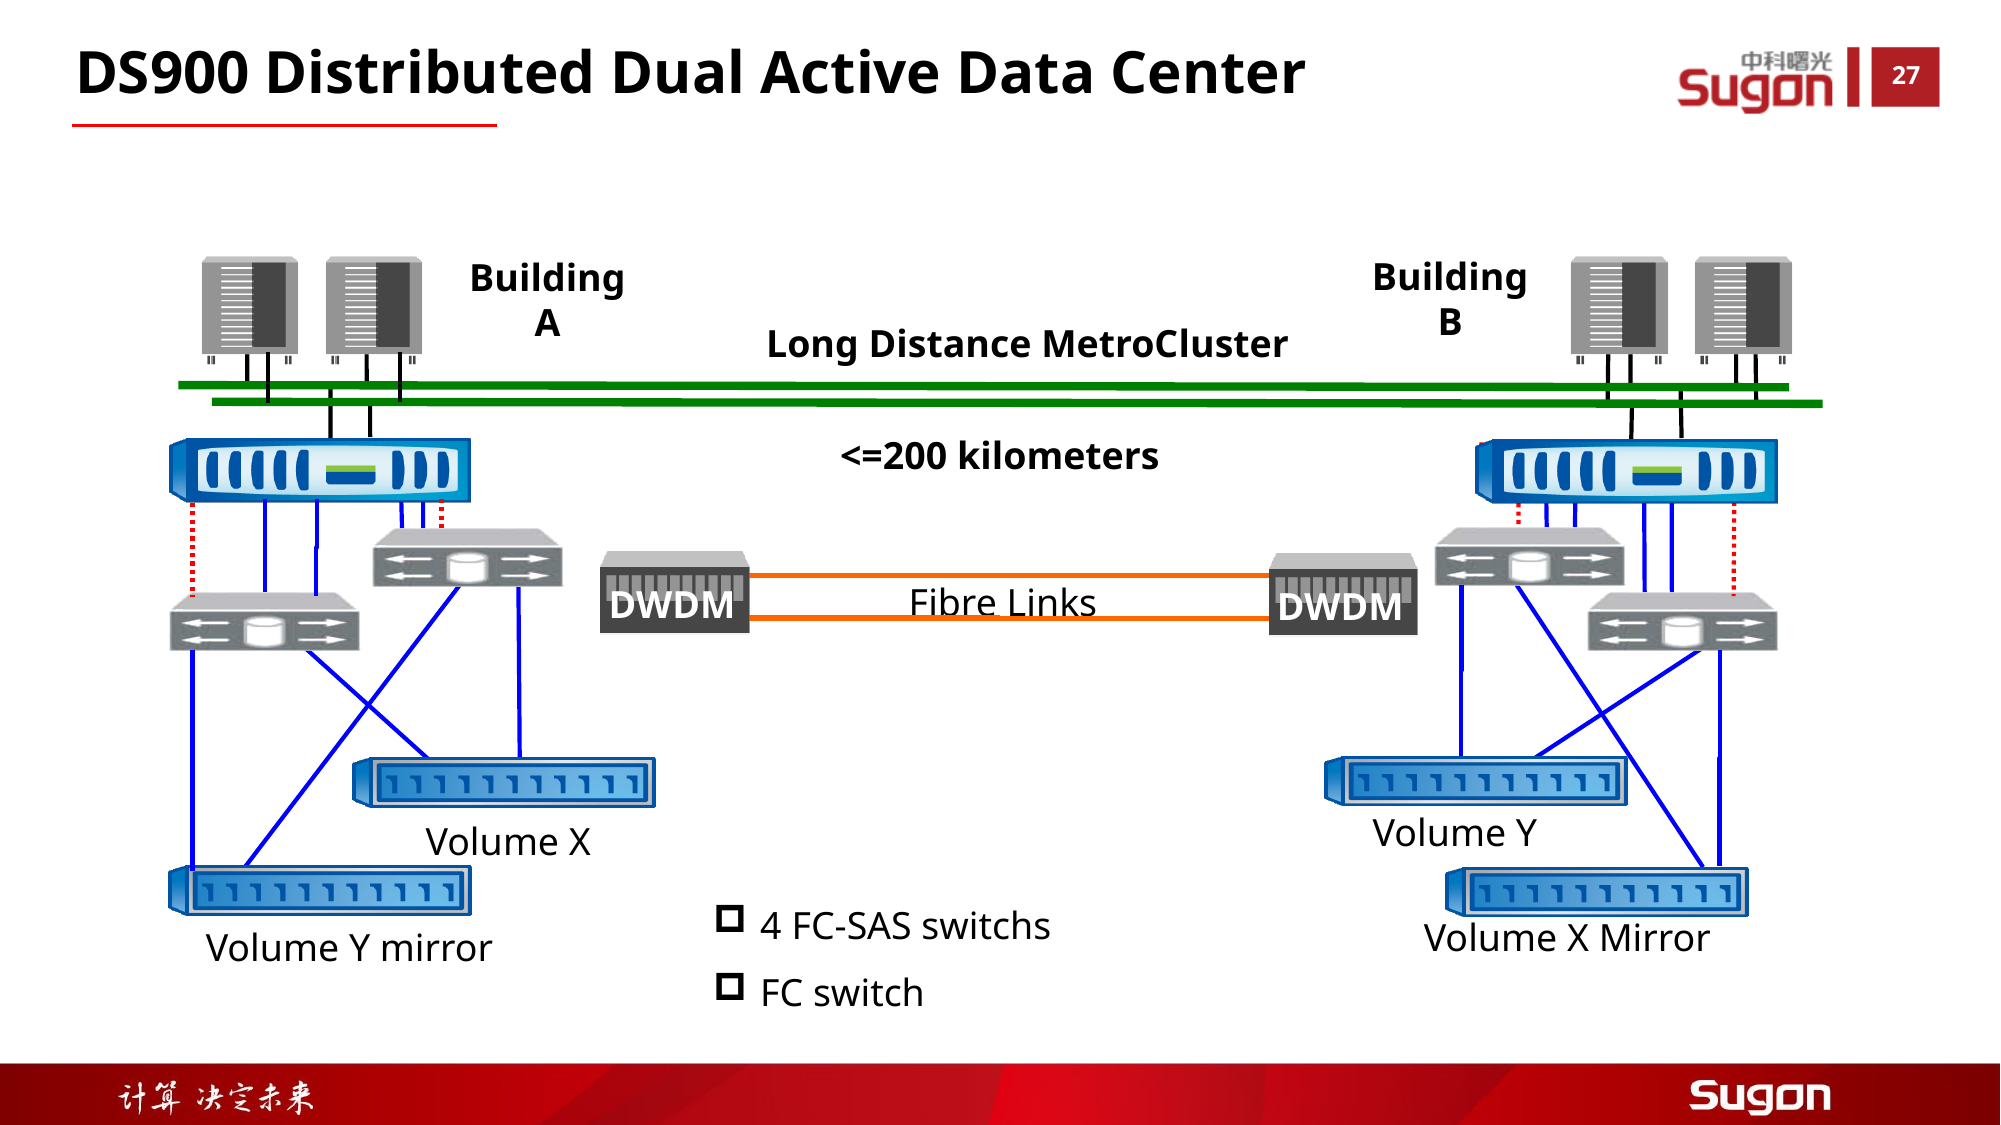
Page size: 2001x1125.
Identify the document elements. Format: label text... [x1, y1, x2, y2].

text_box Long Distance MetroCluster [705, 312, 1350, 373]
picture [316, 248, 439, 369]
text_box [1283, 439, 1819, 968]
picture [1641, 39, 1956, 125]
text_box Building A [454, 247, 641, 352]
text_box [593, 545, 1428, 641]
list DS900 Distributed Dual Active Data Center [62, 26, 1378, 123]
picture [192, 248, 315, 369]
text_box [99, 438, 684, 978]
text_box 4 FC-SAS switchs FC switch [698, 871, 1308, 1022]
text_box Building B [1357, 245, 1544, 350]
picture [1561, 248, 1809, 369]
picture [0, 1063, 2000, 1125]
text_box <=200 kilometers [661, 424, 1339, 485]
